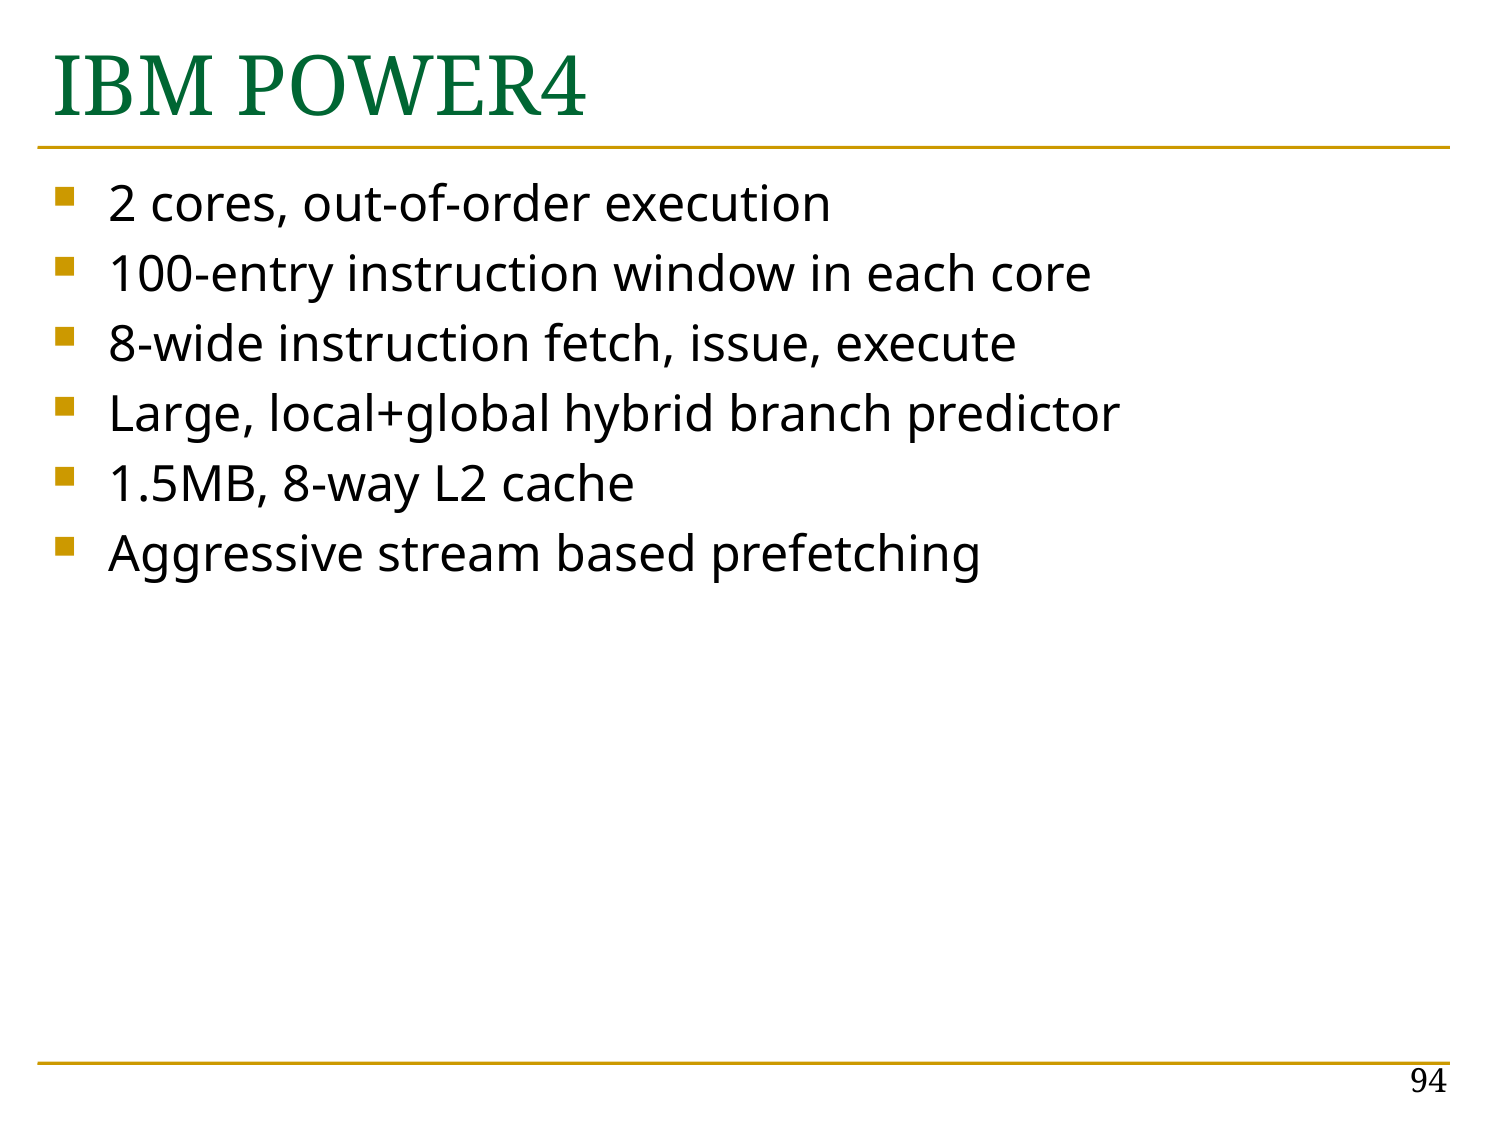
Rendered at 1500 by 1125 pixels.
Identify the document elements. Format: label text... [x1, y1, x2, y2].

slide_number 94 [1111, 1036, 1462, 1112]
list 2 cores, out-of-order execution 100-entry instruction window in each core 8-wide instruction fetch, issue, execute Large, local+global hybrid branch predictor 1.5MB, 8-way L2 cache Aggressive stream based prefetching [37, 163, 1450, 1016]
title IBM POWER4 [37, 24, 1450, 163]
